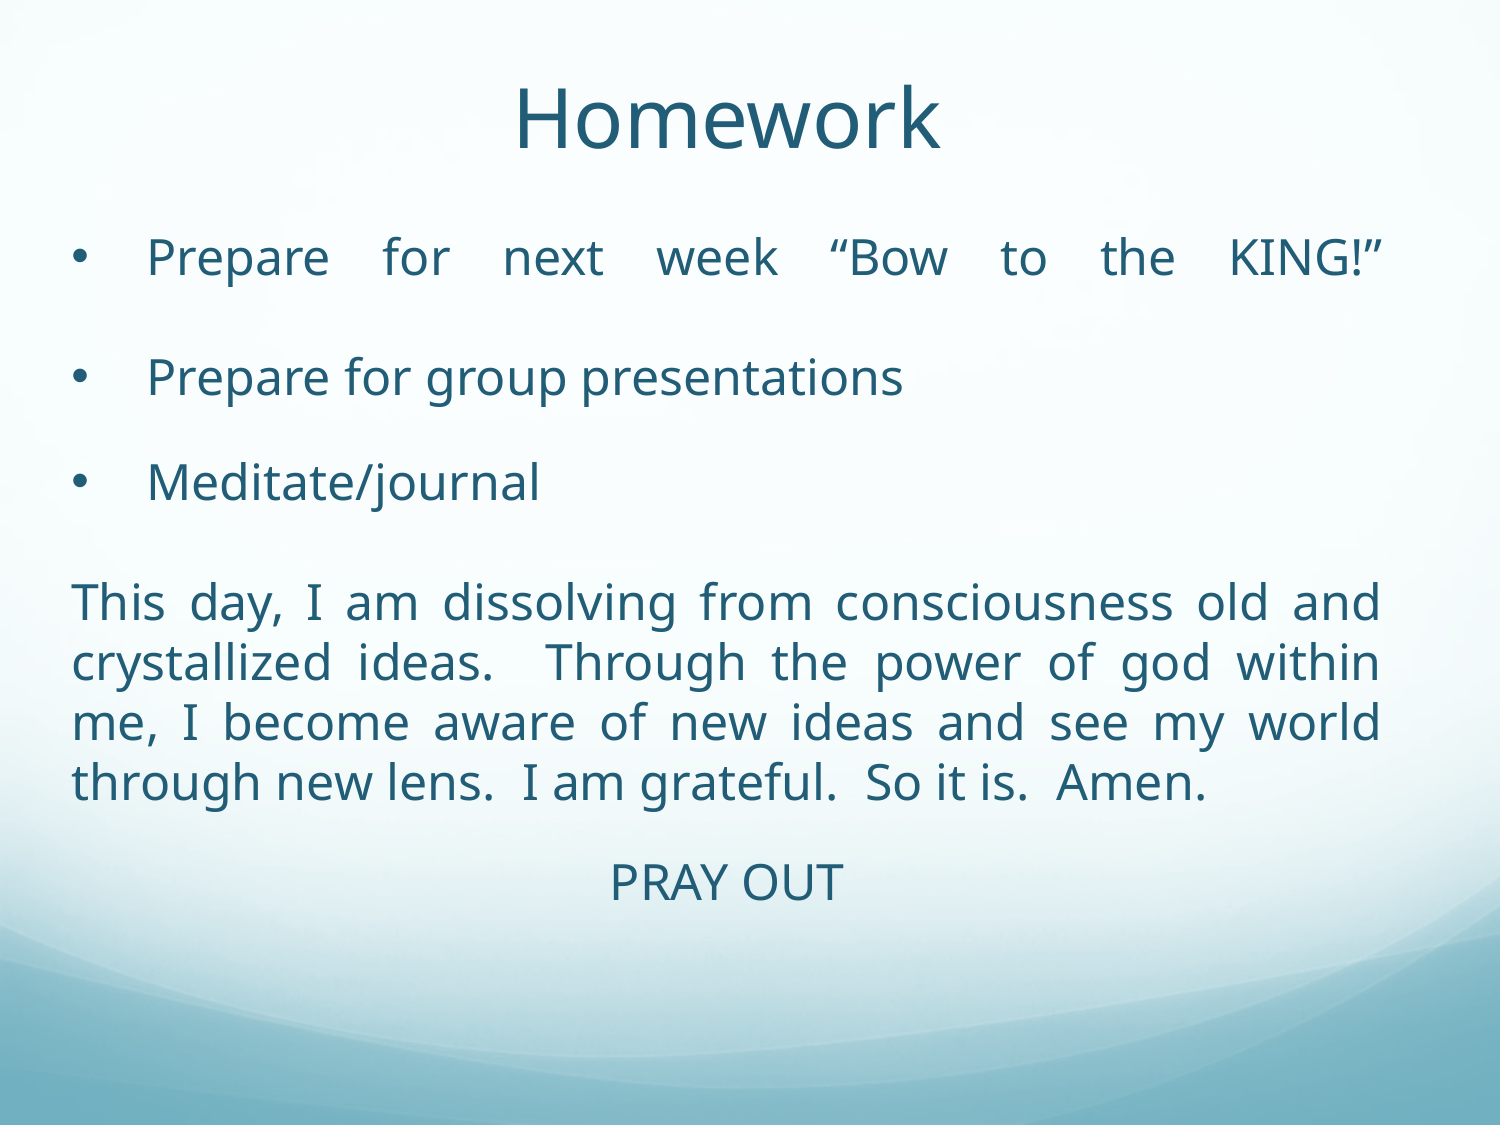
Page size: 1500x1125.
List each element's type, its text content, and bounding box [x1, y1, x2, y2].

text_box Homework Prepare for next week “Bow to the KING!” Prepare for group presentations Meditate/journal This day, I am dissolving from consciousness old and crystallized ideas. Through the power of god within me, I become aware of new ideas and see my world through new lens. I am grateful. So it is. Amen. PRAY OUT [56, 58, 1398, 948]
